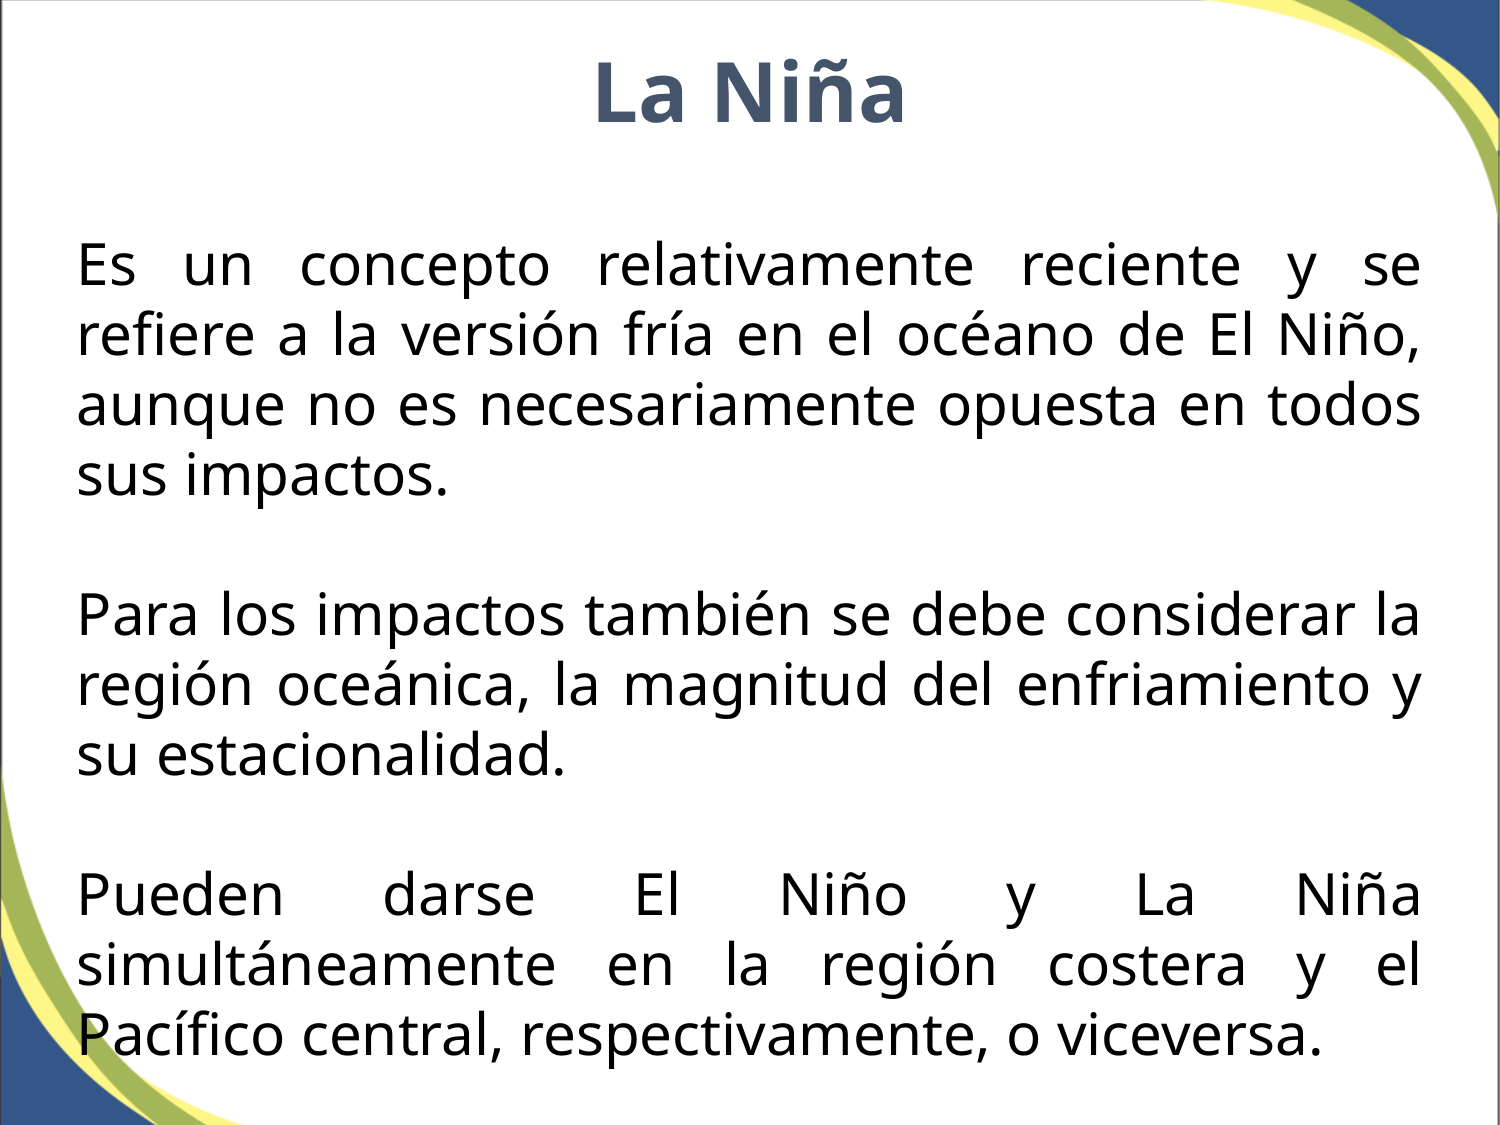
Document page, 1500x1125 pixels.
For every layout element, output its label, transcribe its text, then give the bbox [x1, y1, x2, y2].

list La Niña [123, 42, 1376, 114]
list Es un concepto relativamente reciente y se refiere a la versión fría en el océano de El Niño, aunque no es necesariamente opuesta en todos sus impactos. Para los impactos también se debe considerar la región oceánica, la magnitud del enfriamiento y su estacionalidad. Pueden darse El Niño y La Niña simultáneamente en la región costera y el Pacífico central, respectivamente, o viceversa. [61, 219, 1438, 905]
picture [0, 0, 1500, 1125]
